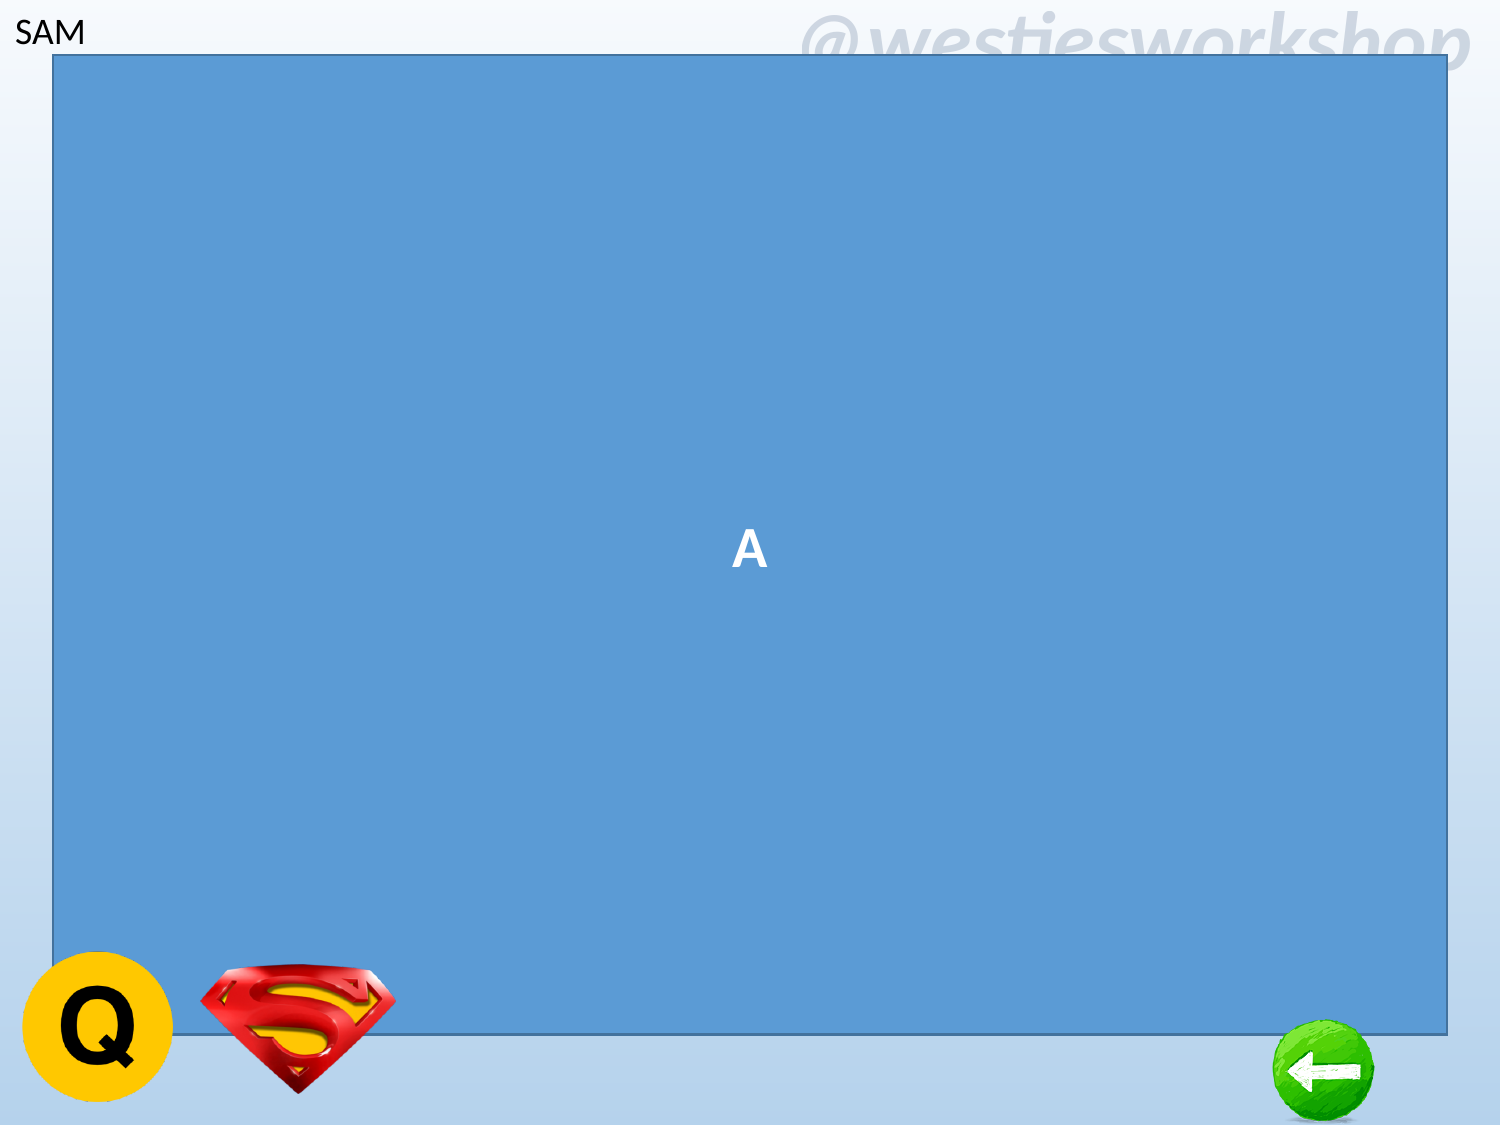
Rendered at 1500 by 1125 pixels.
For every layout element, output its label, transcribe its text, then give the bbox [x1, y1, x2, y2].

text_box SAM [0, 0, 101, 60]
picture [0, 54, 1447, 1125]
